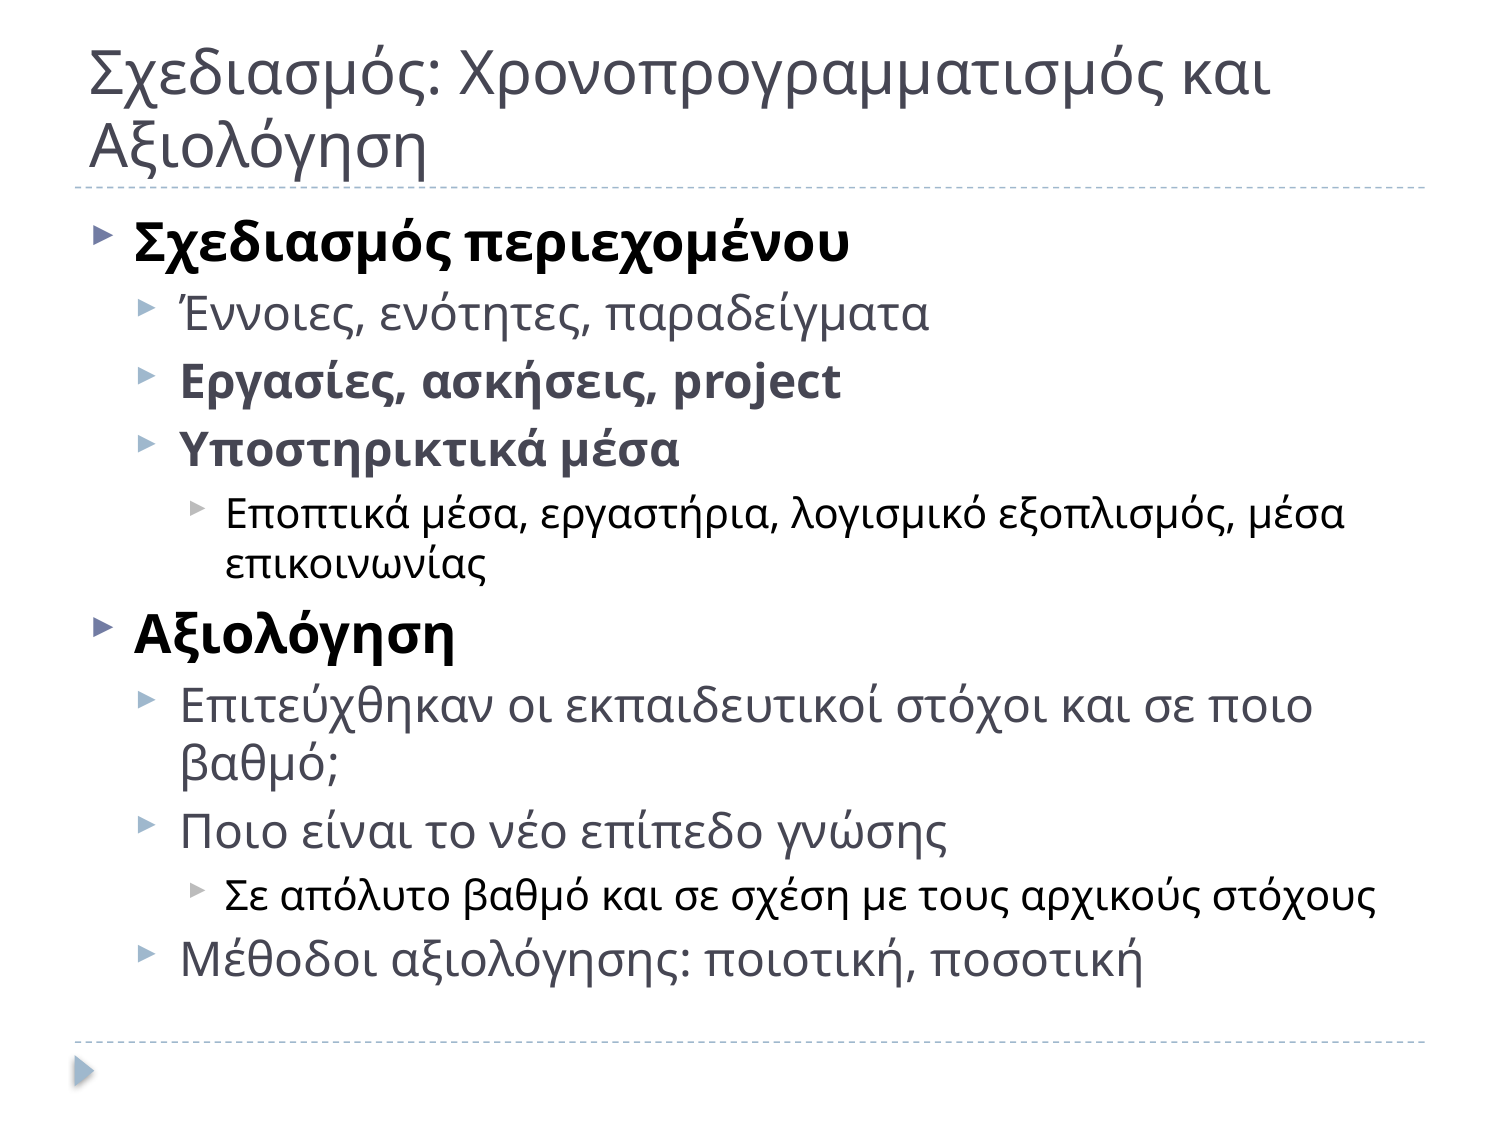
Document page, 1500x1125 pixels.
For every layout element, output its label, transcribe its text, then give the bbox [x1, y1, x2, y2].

list Σχεδιασμός περιεχομένου Έννοιες, ενότητες, παραδείγματα Εργασίες, ασκήσεις, project Υποστηρικτικά μέσα Εποπτικά μέσα, εργαστήρια, λογισμικό εξοπλισμός, μέσα επικοινωνίας Αξιολόγηση Επιτεύχθηκαν οι εκπαιδευτικοί στόχοι και σε ποιο βαθμό; Ποιο είναι το νέο επίπεδο γνώσης Σε απόλυτο βαθμό και σε σχέση με τους αρχικούς στόχους Μέθοδοι αξιολόγησης: ποιοτική, ποσοτική [75, 200, 1425, 1047]
title Σχεδιασμός: Χρονοπρογραμματισμός και Αξιολόγηση [75, 24, 1500, 188]
